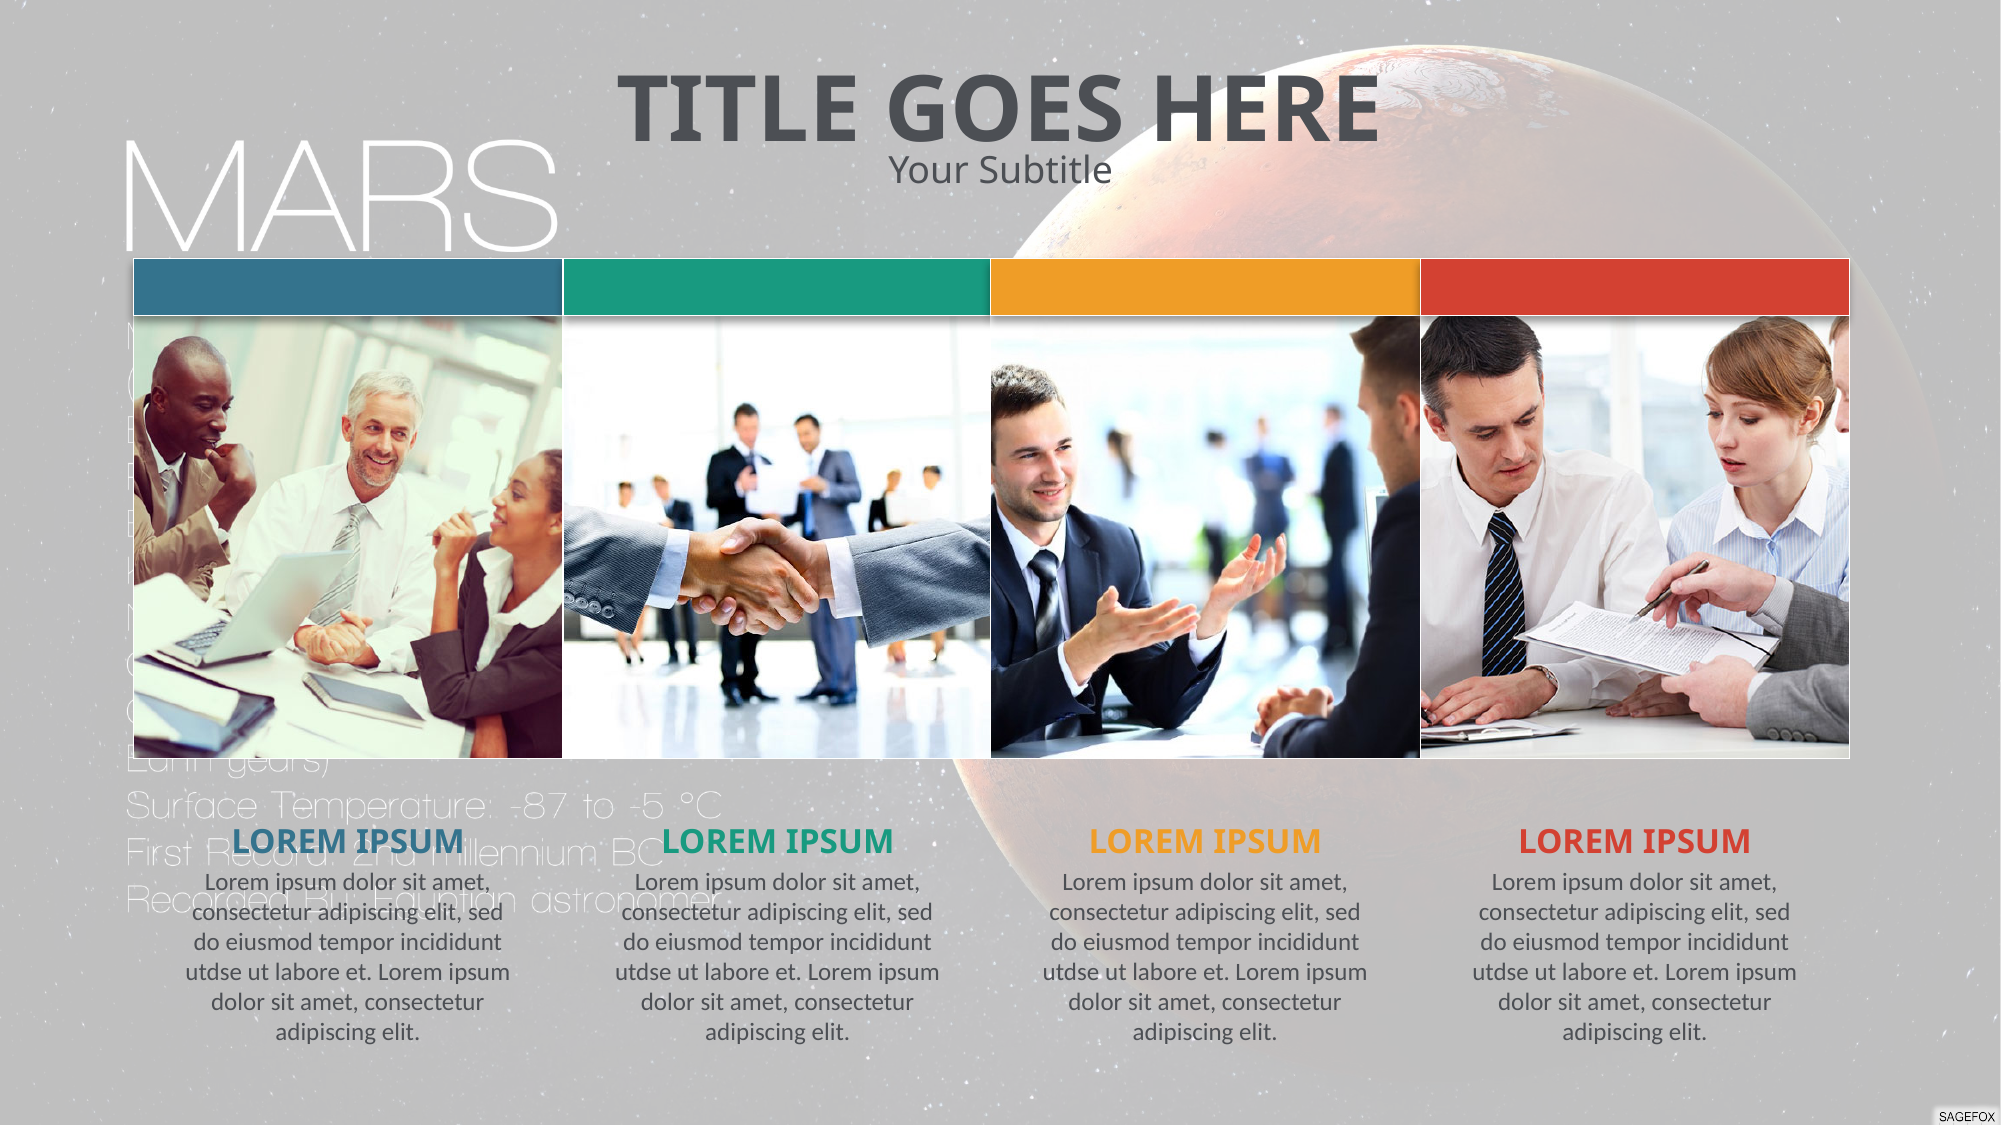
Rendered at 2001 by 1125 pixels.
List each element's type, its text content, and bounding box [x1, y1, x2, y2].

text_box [548, 42, 1452, 199]
text_box [132, 325, 562, 759]
text_box [1419, 257, 1851, 316]
text_box LOREM IPSUM Lorem ipsum dolor sit amet, consectetur adipiscing elit, sed do eiusmod tempor incididunt utdse ut labore et. Lorem ipsum dolor sit amet, consectetur adipiscing elit. [1455, 815, 1816, 1050]
text_box LOREM IPSUM Lorem ipsum dolor sit amet, consectetur adipiscing elit, sed do eiusmod tempor incididunt utdse ut labore et. Lorem ipsum dolor sit amet, consectetur adipiscing elit. [597, 815, 958, 1050]
text_box [1419, 325, 1851, 759]
text_box LOREM IPSUM Lorem ipsum dolor sit amet, consectetur adipiscing elit, sed do eiusmod tempor incididunt utdse ut labore et. Lorem ipsum dolor sit amet, consectetur adipiscing elit. [168, 815, 529, 1050]
text_box LOREM IPSUM Lorem ipsum dolor sit amet, consectetur adipiscing elit, sed do eiusmod tempor incididunt utdse ut labore et. Lorem ipsum dolor sit amet, consectetur adipiscing elit. [1025, 815, 1386, 1050]
text_box [562, 257, 989, 316]
text_box [562, 325, 989, 759]
text_box [989, 257, 1419, 316]
text_box [989, 325, 1419, 759]
picture [1936, 1111, 1997, 1125]
text_box [132, 257, 562, 316]
